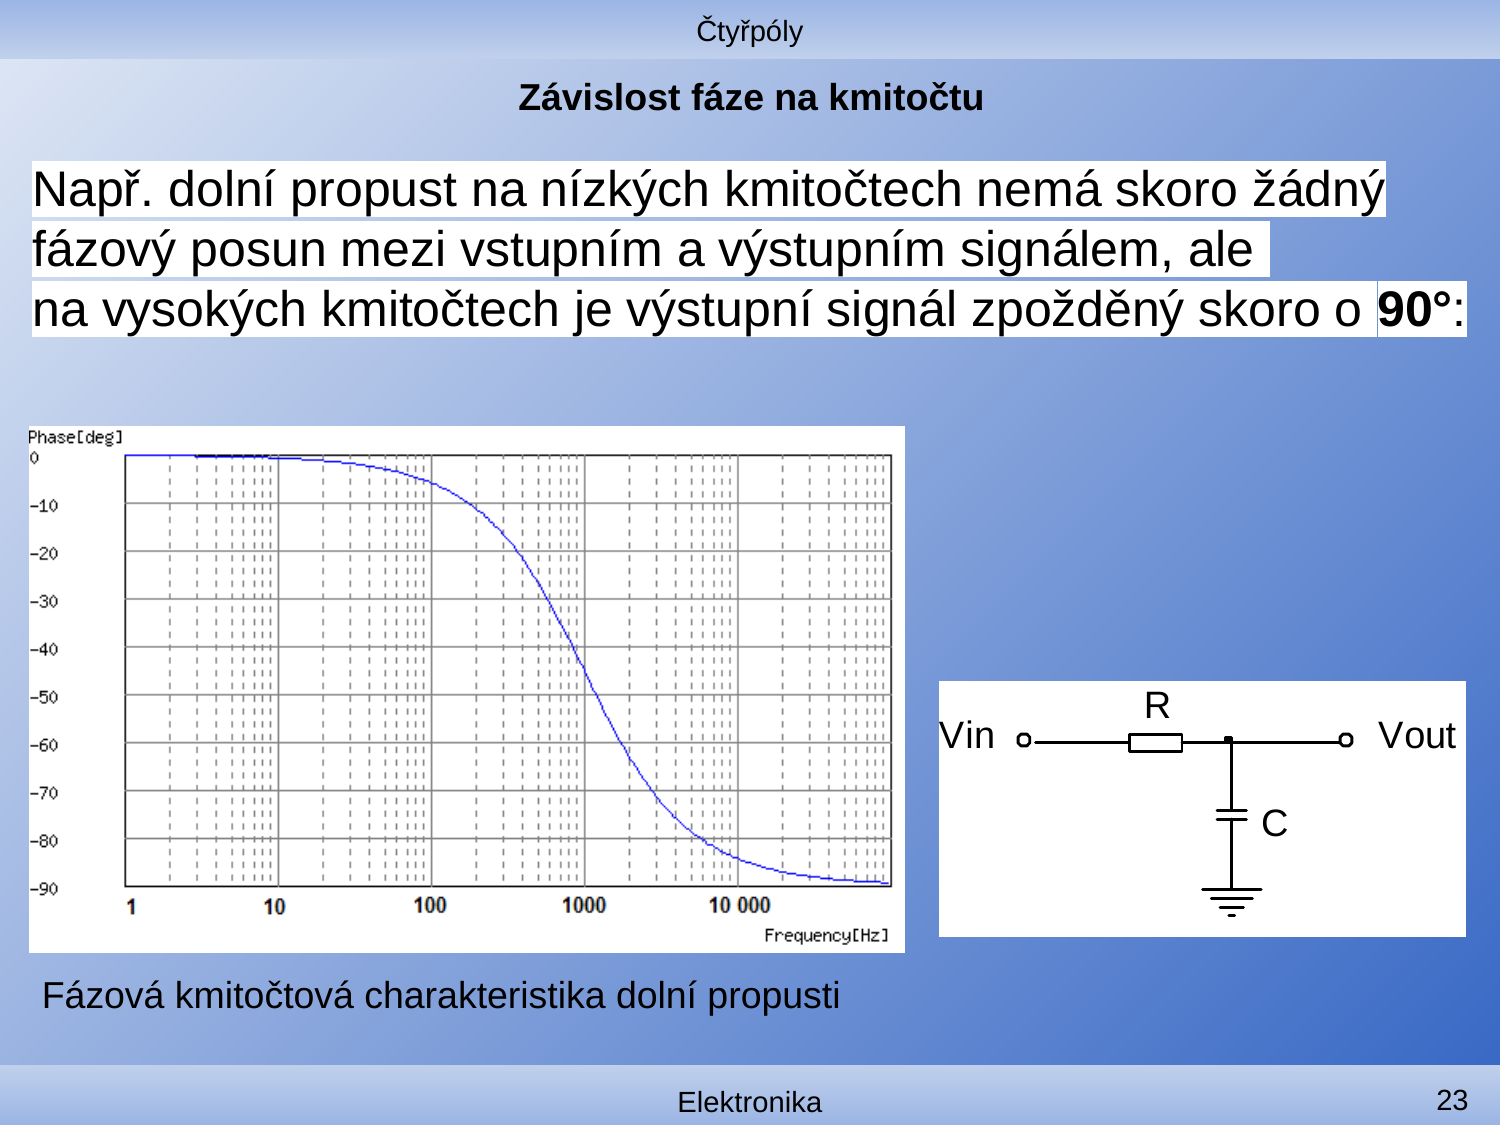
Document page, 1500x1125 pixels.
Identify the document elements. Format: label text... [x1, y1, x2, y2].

text_box Např. dolní propust na nízkých kmitočtech nemá skoro žádný fázový posun mezi vstupním a výstupním signálem, ale na vysokých kmitočtech je výstupní signál zpožděný skoro o 90°: [17, 148, 1495, 344]
footer Elektronika [0, 1065, 1500, 1125]
text_box Fázová kmitočtová charakteristika dolní propusti [27, 964, 1457, 1024]
title Závislost fáze na kmitočtu [76, 65, 1427, 127]
slide_number 23 [1399, 1063, 1484, 1124]
picture [29, 426, 905, 953]
picture [938, 681, 1467, 937]
slide_number Čtyřpóly [0, 0, 1500, 59]
